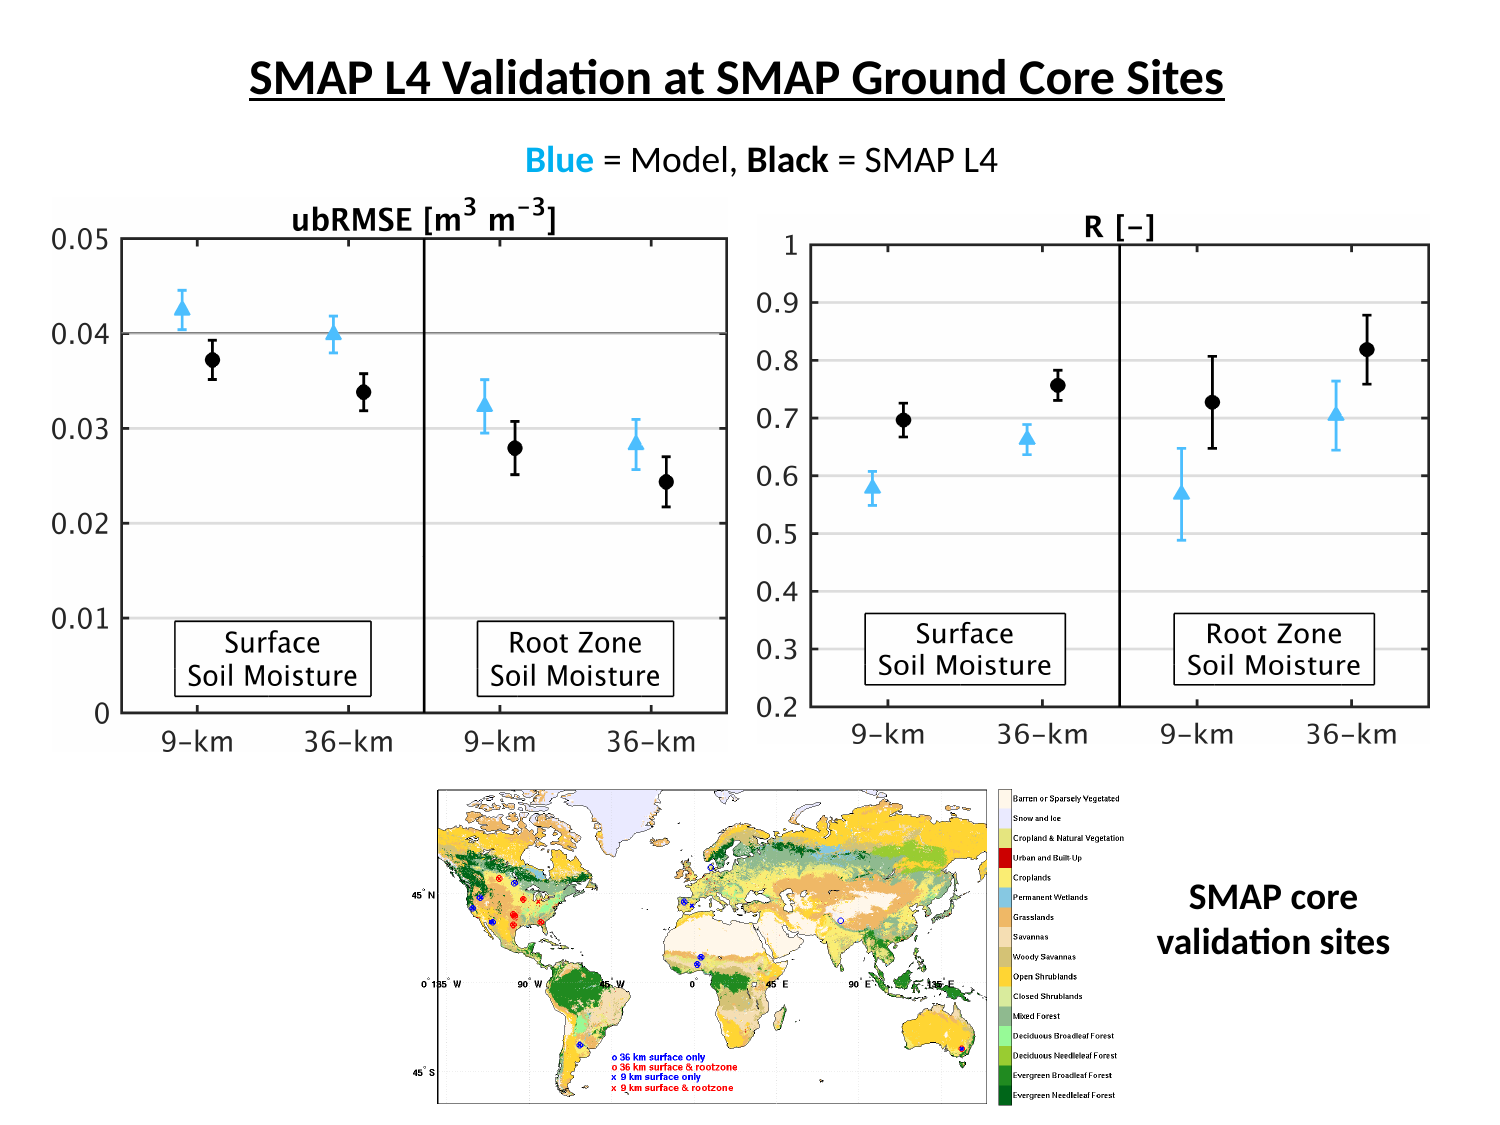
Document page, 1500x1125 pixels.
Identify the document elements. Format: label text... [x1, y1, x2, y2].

picture [410, 788, 1124, 1106]
text_box SMAP core validation sites [1136, 864, 1412, 970]
text_box Blue = Model, Black = SMAP L4 [510, 127, 1014, 184]
text_box SMAP L4 Validation at SMAP Ground Core Sites [234, 37, 1247, 113]
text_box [42, 177, 735, 765]
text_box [742, 184, 1450, 761]
